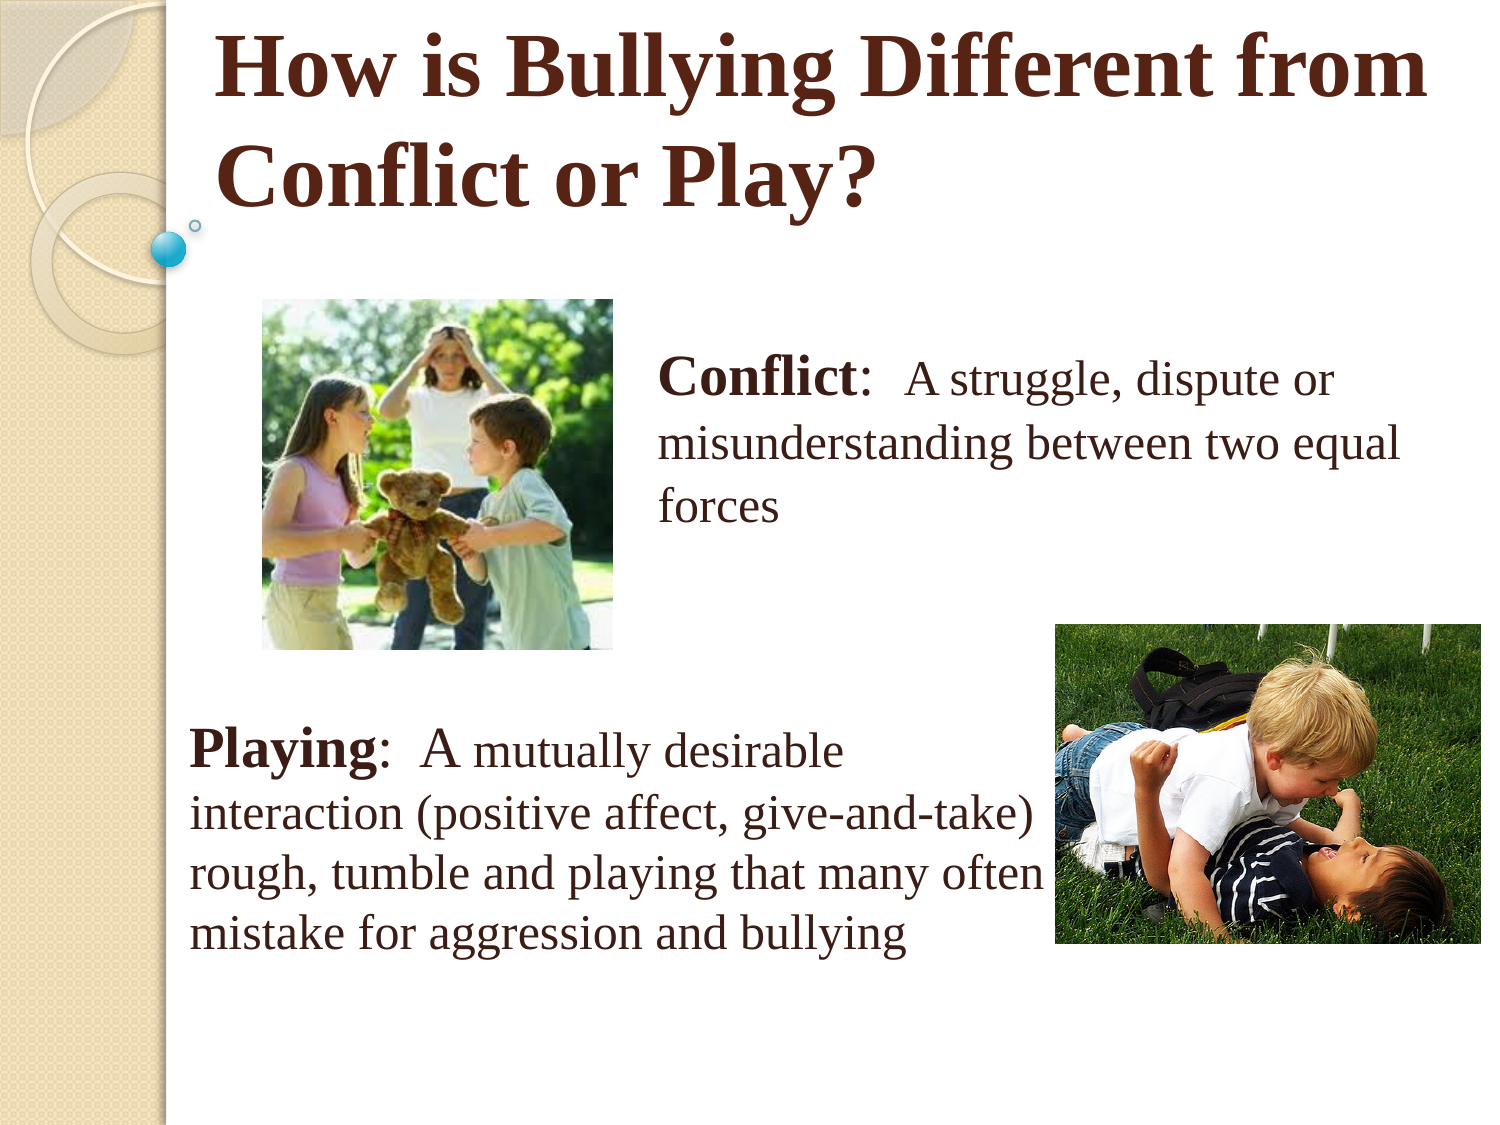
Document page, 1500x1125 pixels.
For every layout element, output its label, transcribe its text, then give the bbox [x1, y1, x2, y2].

text_box How is Bullying Different from Conflict or Play? [199, 45, 1488, 233]
text_box Conflict: A struggle, dispute or misunderstanding between two equal forces [629, 337, 1480, 540]
text_box Playing: A mutually desirable interaction (positive affect, give-and-take) rough, tumble and playing that many often mistake for aggression and bullying [174, 702, 1075, 967]
picture [262, 299, 613, 651]
picture [1055, 624, 1482, 944]
